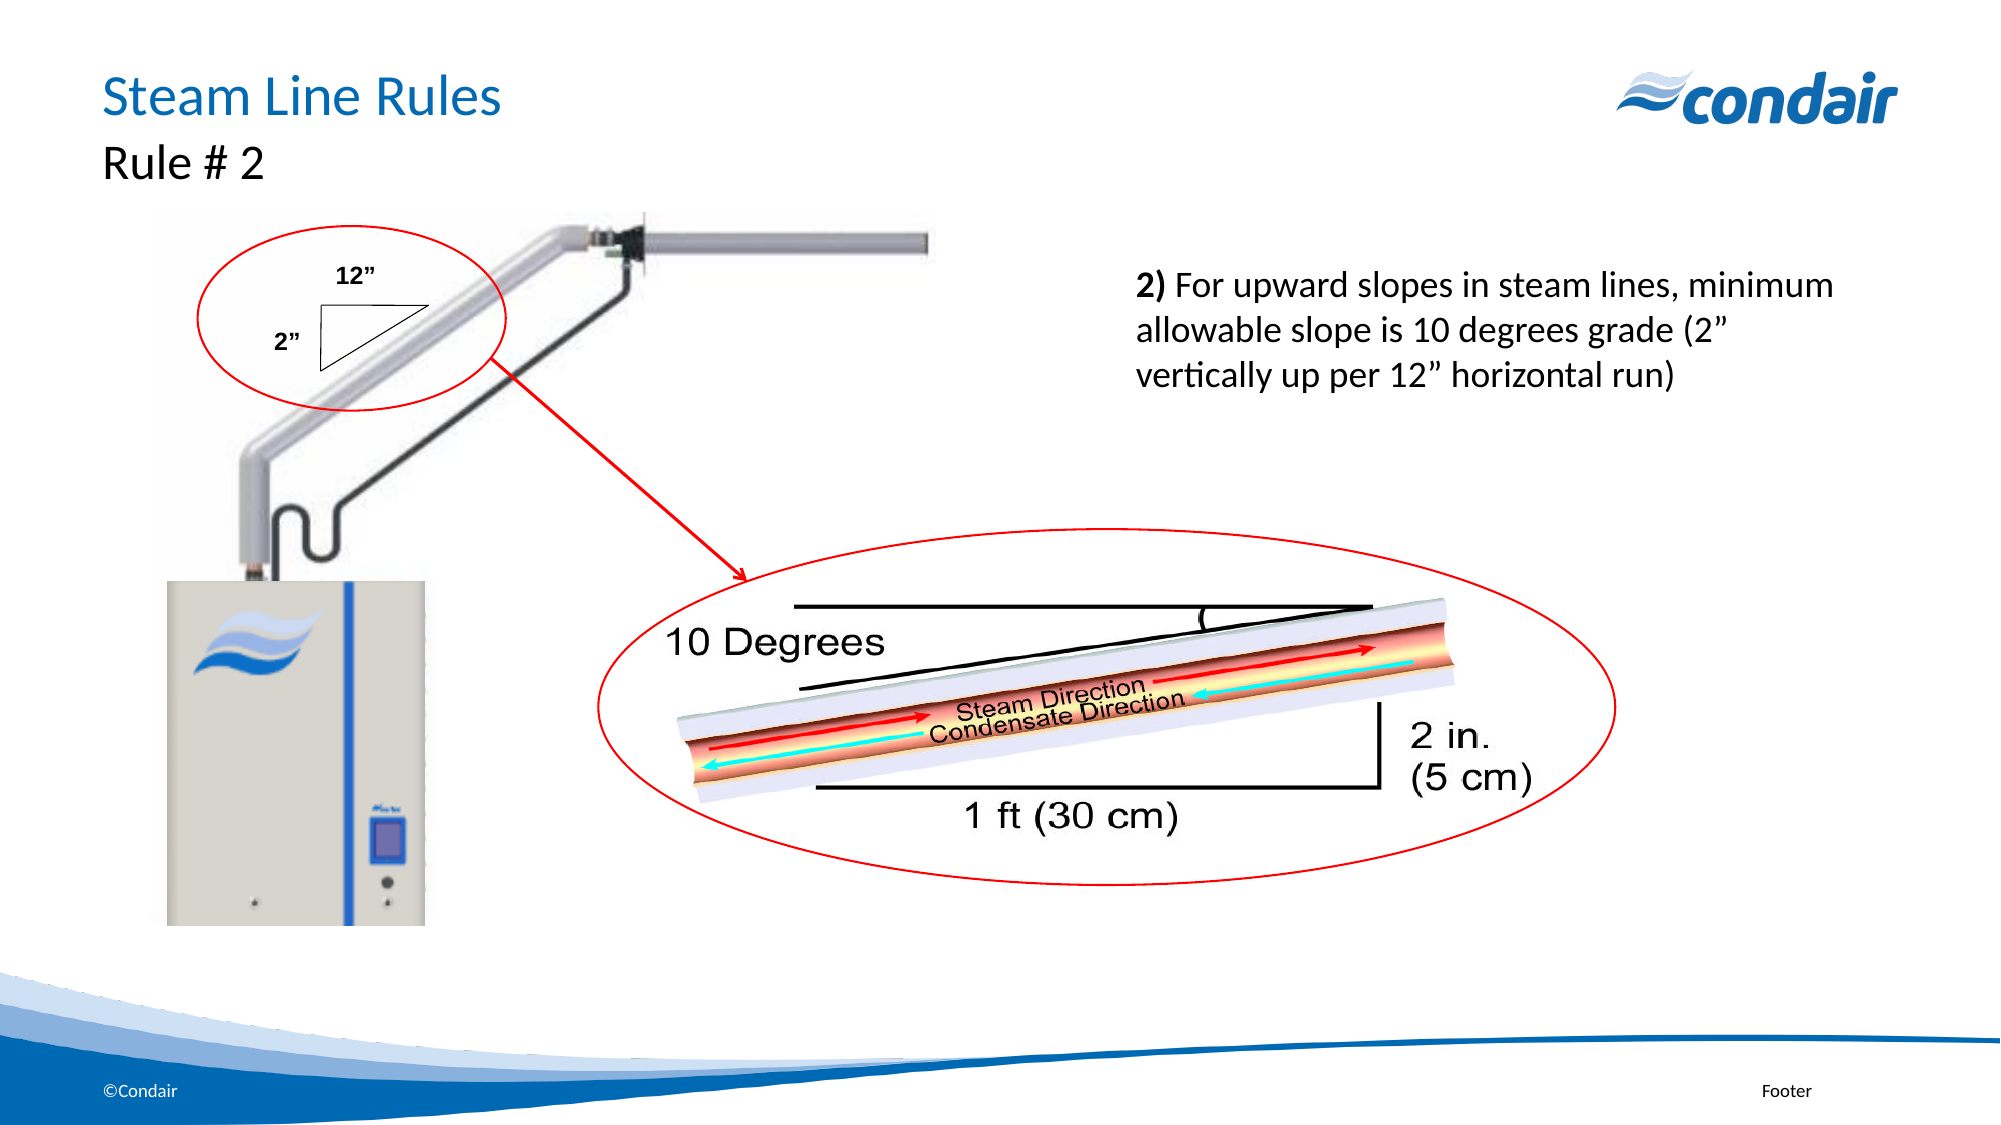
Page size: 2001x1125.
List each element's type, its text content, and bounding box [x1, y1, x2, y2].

picture [0, 972, 2000, 1125]
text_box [151, 212, 1616, 926]
text_box 2) For upward slopes in steam lines, minimum allowable slope is 10 degrees grade (2” vertically up per 12” horizontal run) [1616, 252, 1856, 403]
title Steam Line Rules [102, 57, 1573, 134]
picture [1616, 69, 1918, 128]
subtitle Rule # 2 [102, 134, 1573, 196]
footer Footer [878, 1078, 1813, 1102]
